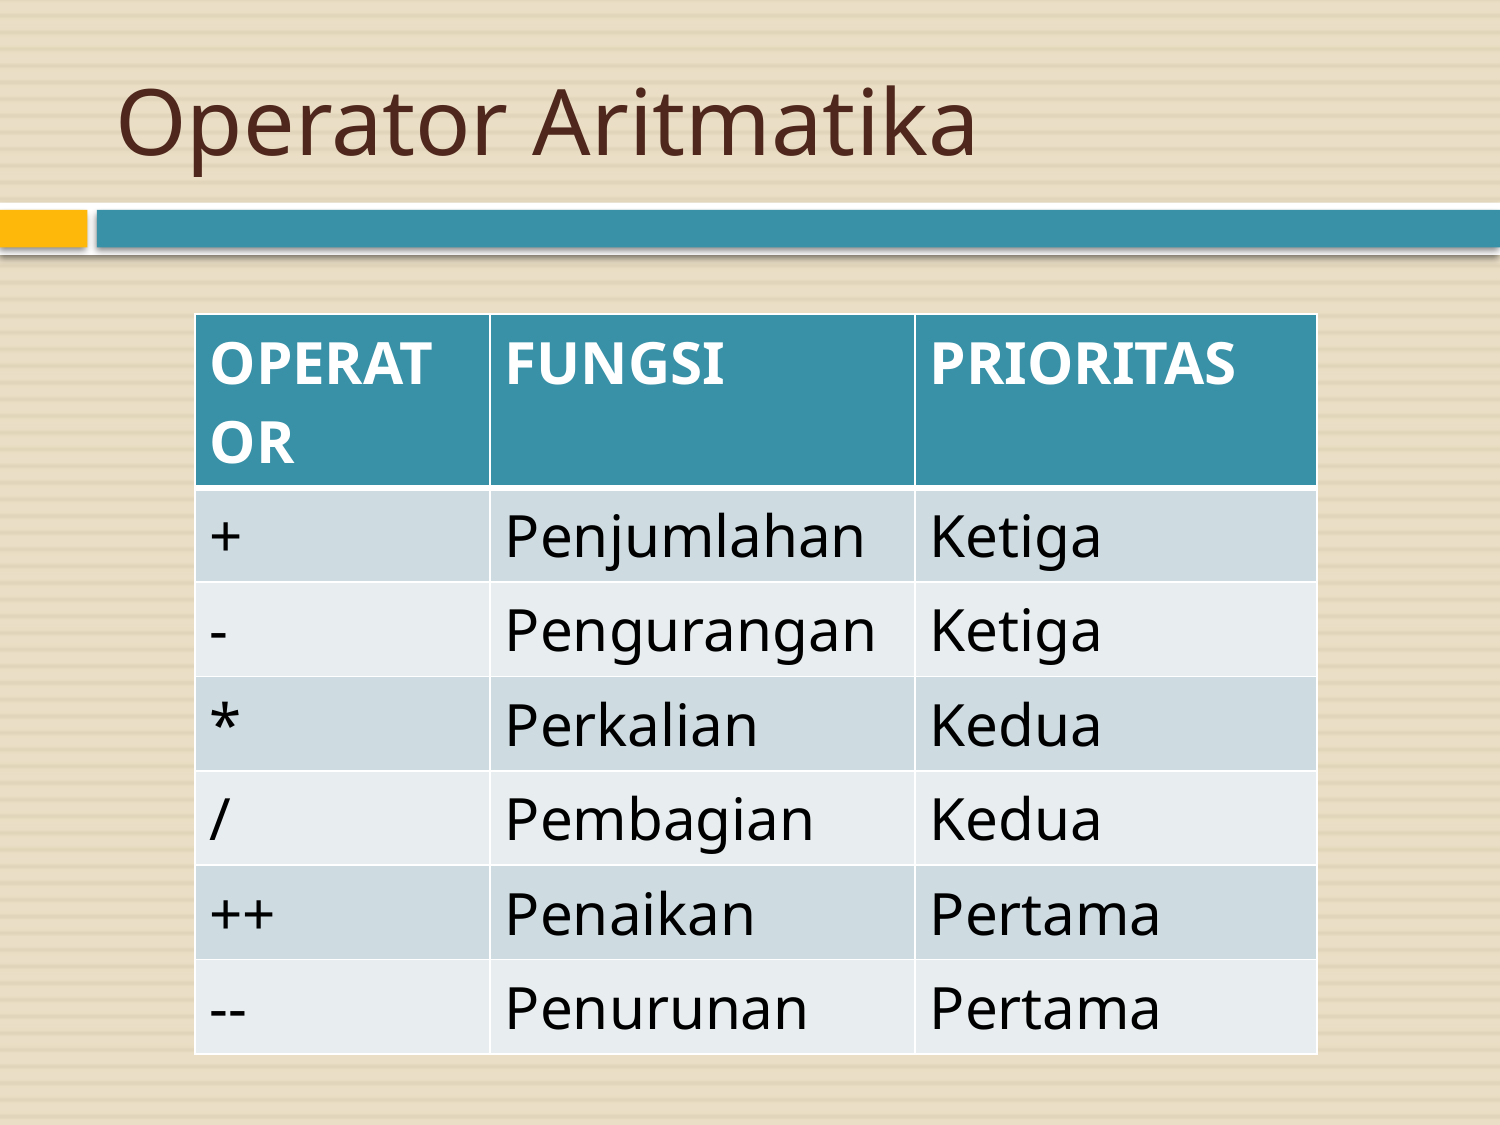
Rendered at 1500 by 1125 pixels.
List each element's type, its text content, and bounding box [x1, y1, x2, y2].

table_cell Pertama [916, 960, 1316, 1053]
picture [0, 255, 1500, 1125]
table_header OPERATOR [196, 315, 489, 485]
table_cell Pembagian [491, 772, 914, 864]
table_cell Ketiga [916, 491, 1316, 581]
table_cell + [196, 491, 489, 581]
table_cell - [196, 583, 489, 676]
table_cell Kedua [916, 772, 1316, 864]
title Operator Aritmatika [100, 37, 1438, 200]
table_cell -- [196, 960, 489, 1053]
table_cell Penjumlahan [491, 491, 914, 581]
table_cell * [196, 677, 489, 770]
table_cell Penaikan [491, 866, 914, 959]
table_header FUNGSI [491, 315, 914, 485]
table_cell Kedua [916, 677, 1316, 770]
picture [0, 0, 1500, 202]
table_cell Pengurangan [491, 583, 914, 676]
table_header PRIORITAS [916, 315, 1316, 485]
table_cell ++ [196, 866, 489, 959]
table_cell Perkalian [491, 677, 914, 770]
table_cell / [196, 772, 489, 864]
table_cell Penurunan [491, 960, 914, 1053]
table_cell Ketiga [916, 583, 1316, 676]
table_cell Pertama [916, 866, 1316, 959]
